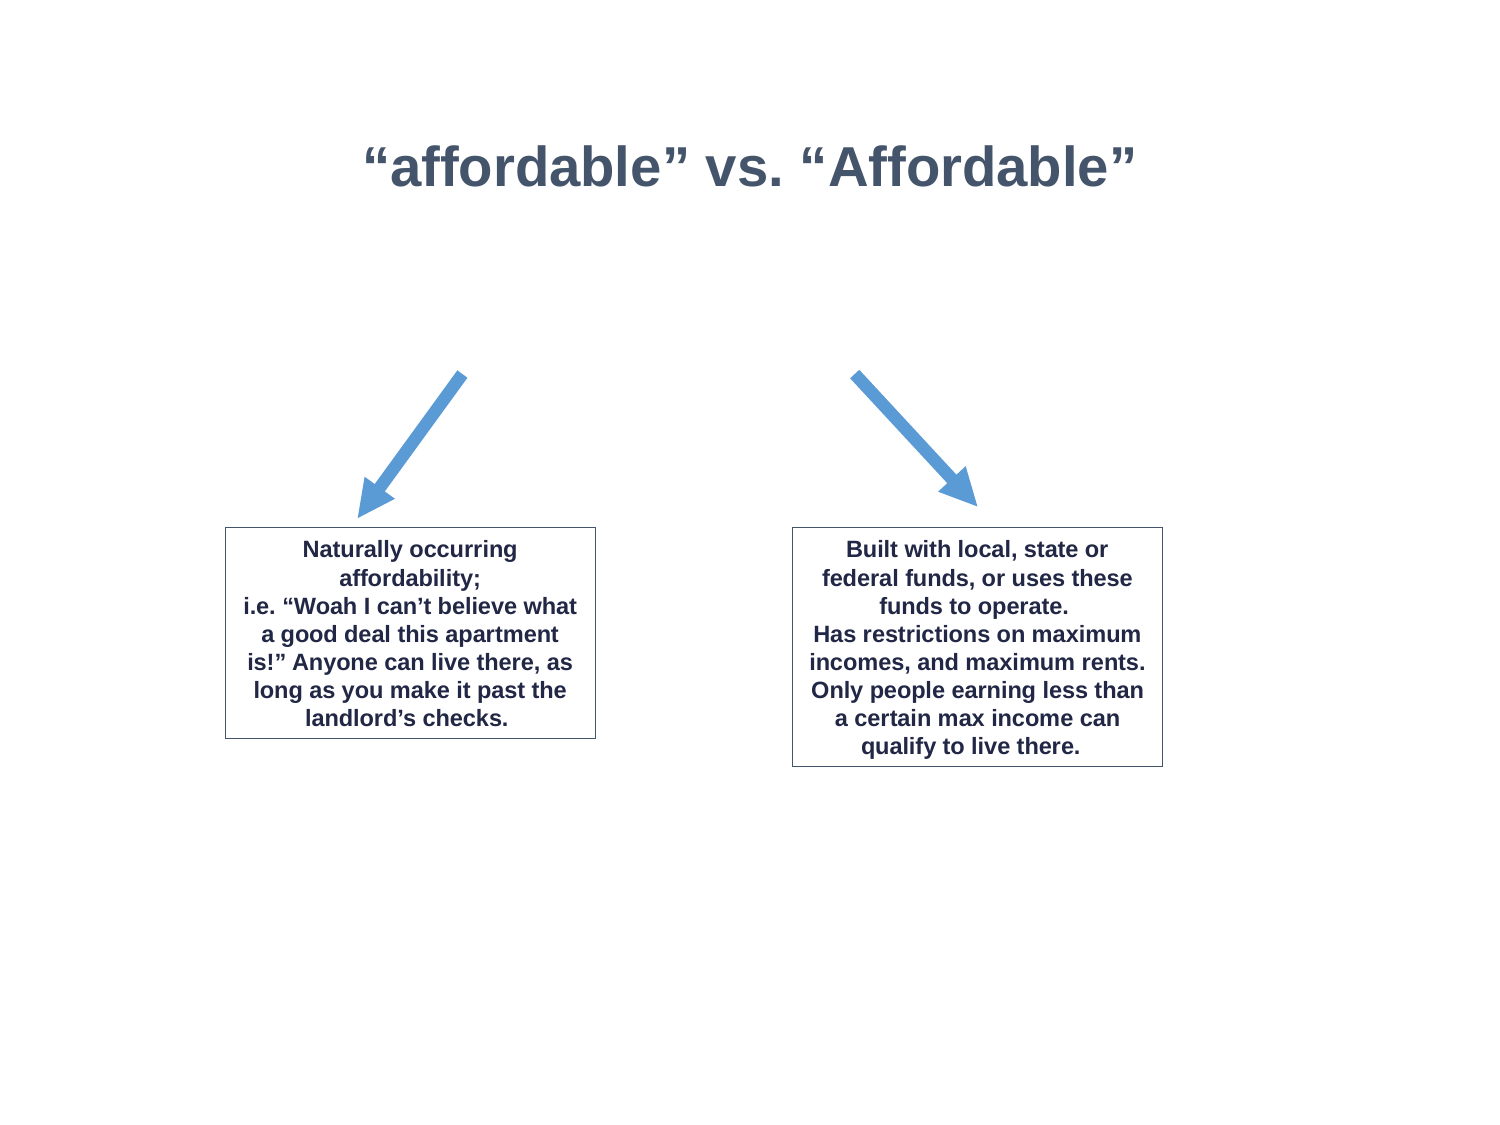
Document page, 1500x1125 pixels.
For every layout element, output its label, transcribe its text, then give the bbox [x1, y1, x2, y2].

title “affordable” vs. “Affordable” [103, 59, 1397, 278]
text_box Naturally occurring affordability; i.e. “Woah I can’t believe what a good deal this apartment is!” Anyone can live there, as long as you make it past the landlord’s checks. [225, 527, 596, 739]
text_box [357, 374, 463, 519]
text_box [854, 374, 978, 507]
text_box Built with local, state or federal funds, or uses these funds to operate. Has restrictions on maximum incomes, and maximum rents. Only people earning less than a certain max income can qualify to live there. [792, 527, 1163, 767]
